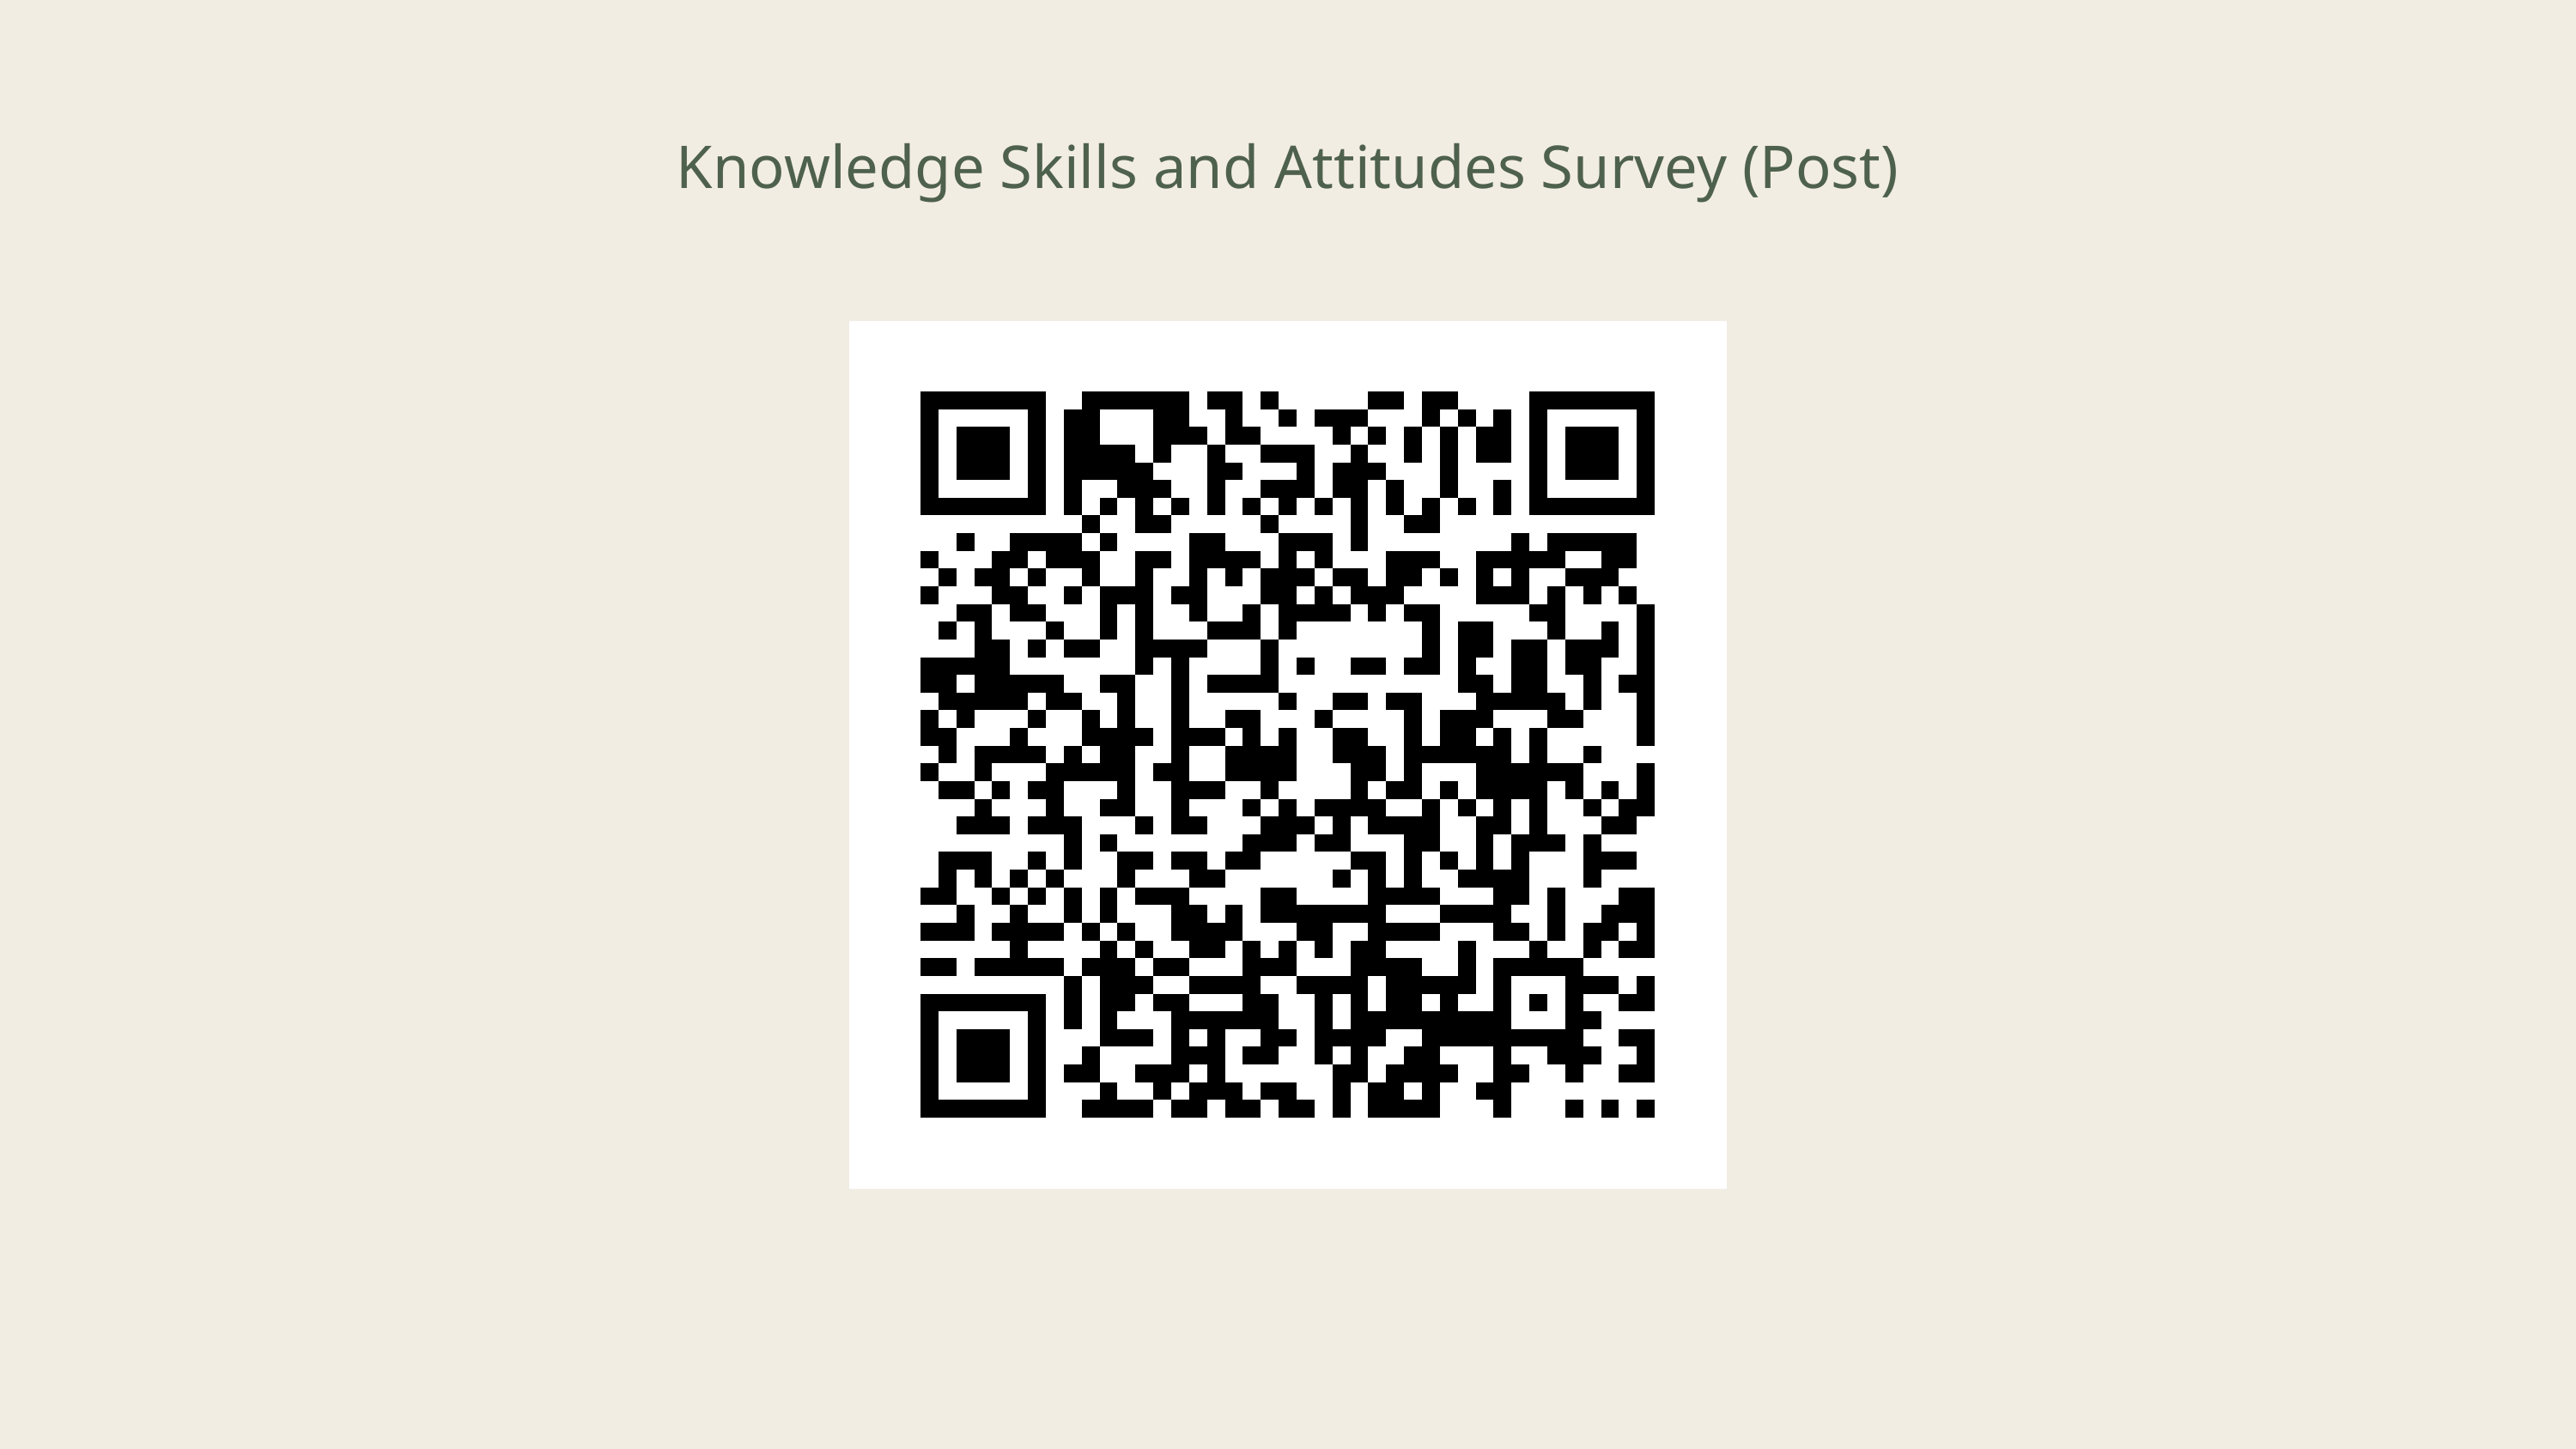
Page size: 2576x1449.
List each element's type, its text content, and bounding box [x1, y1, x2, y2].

text_box Knowledge Skills and Attitudes Survey (Post) [647, 118, 1928, 201]
picture [849, 321, 1727, 1190]
